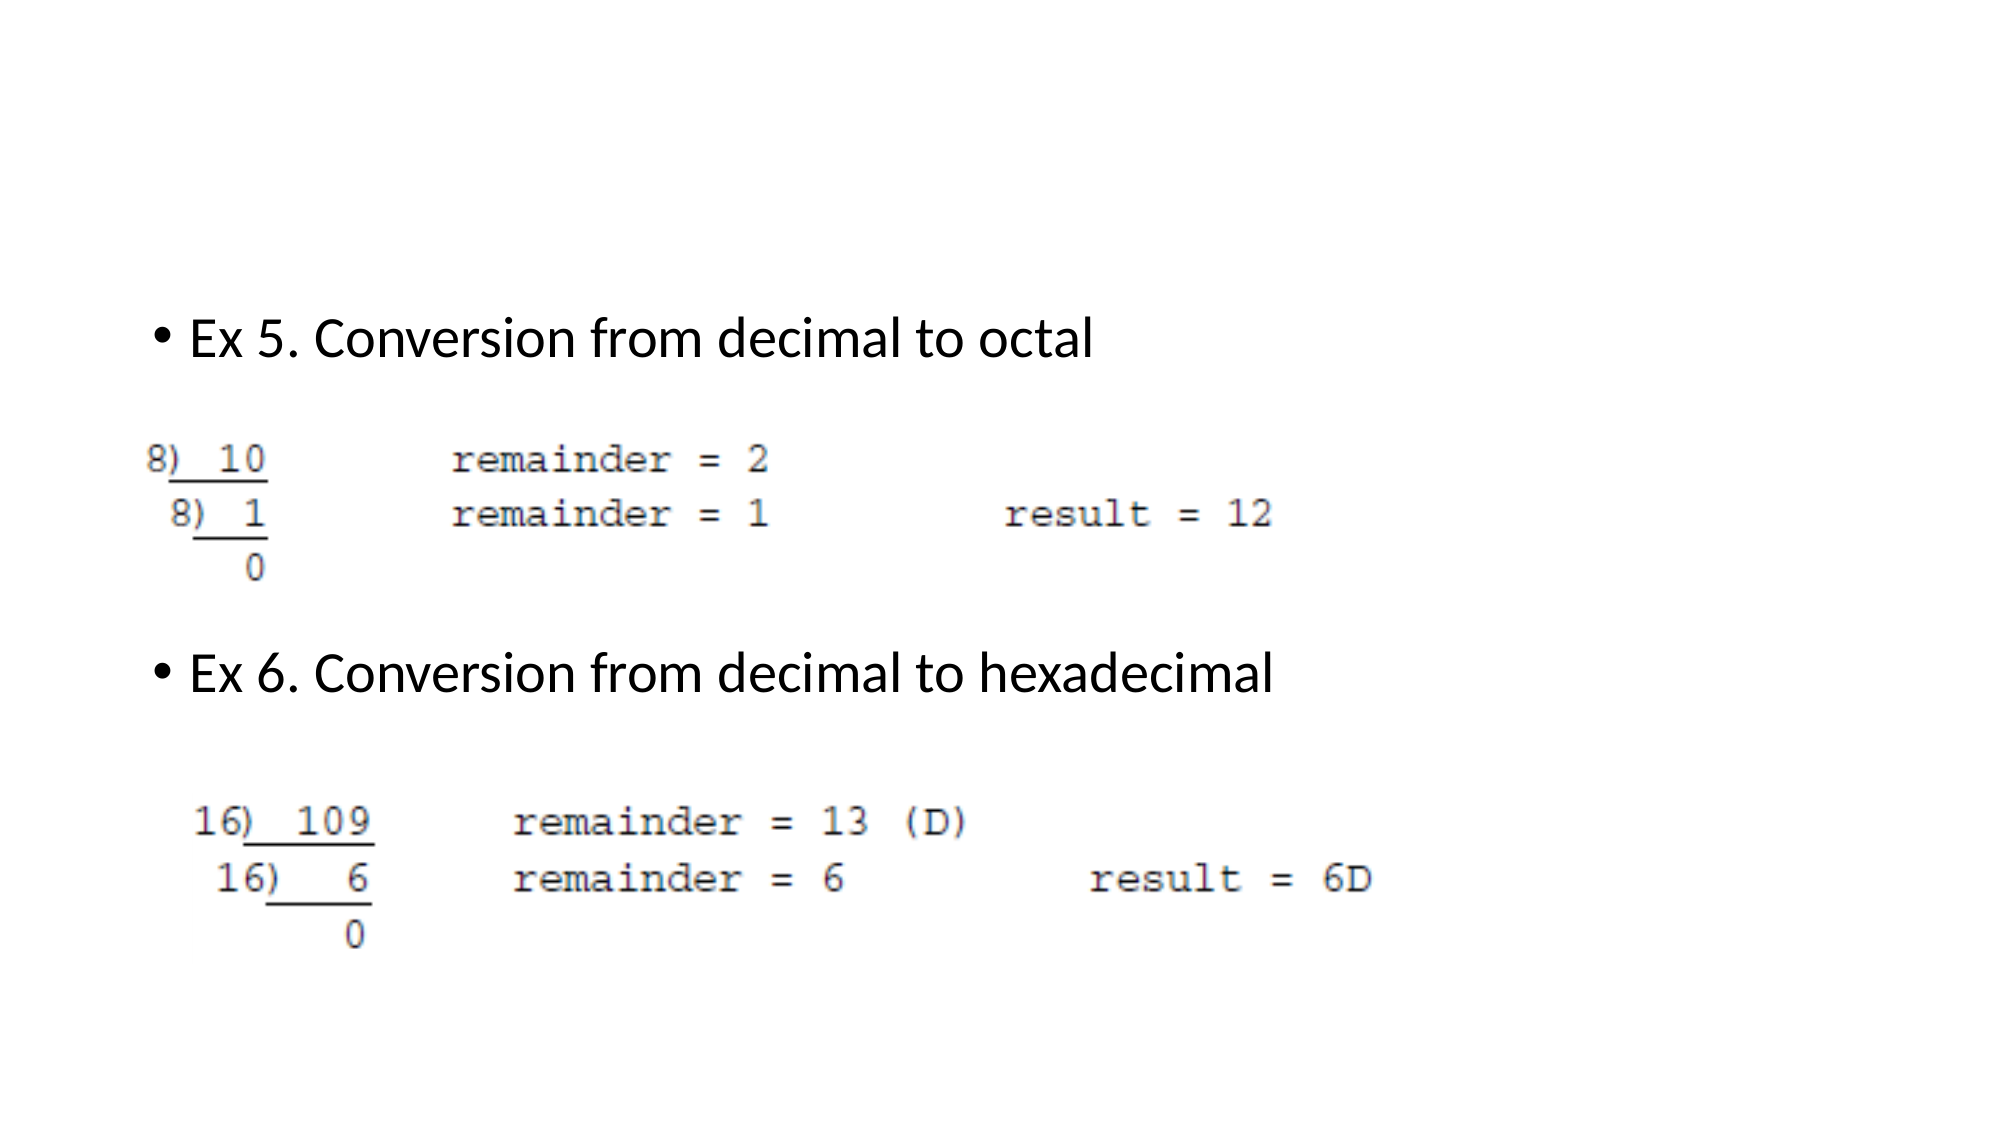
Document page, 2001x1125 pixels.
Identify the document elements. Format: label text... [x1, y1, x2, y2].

picture [140, 410, 1291, 611]
picture [191, 793, 1380, 964]
list Ex 5. Conversion from decimal to octal Ex 6. Conversion from decimal to hexadecimal [137, 299, 1863, 1014]
